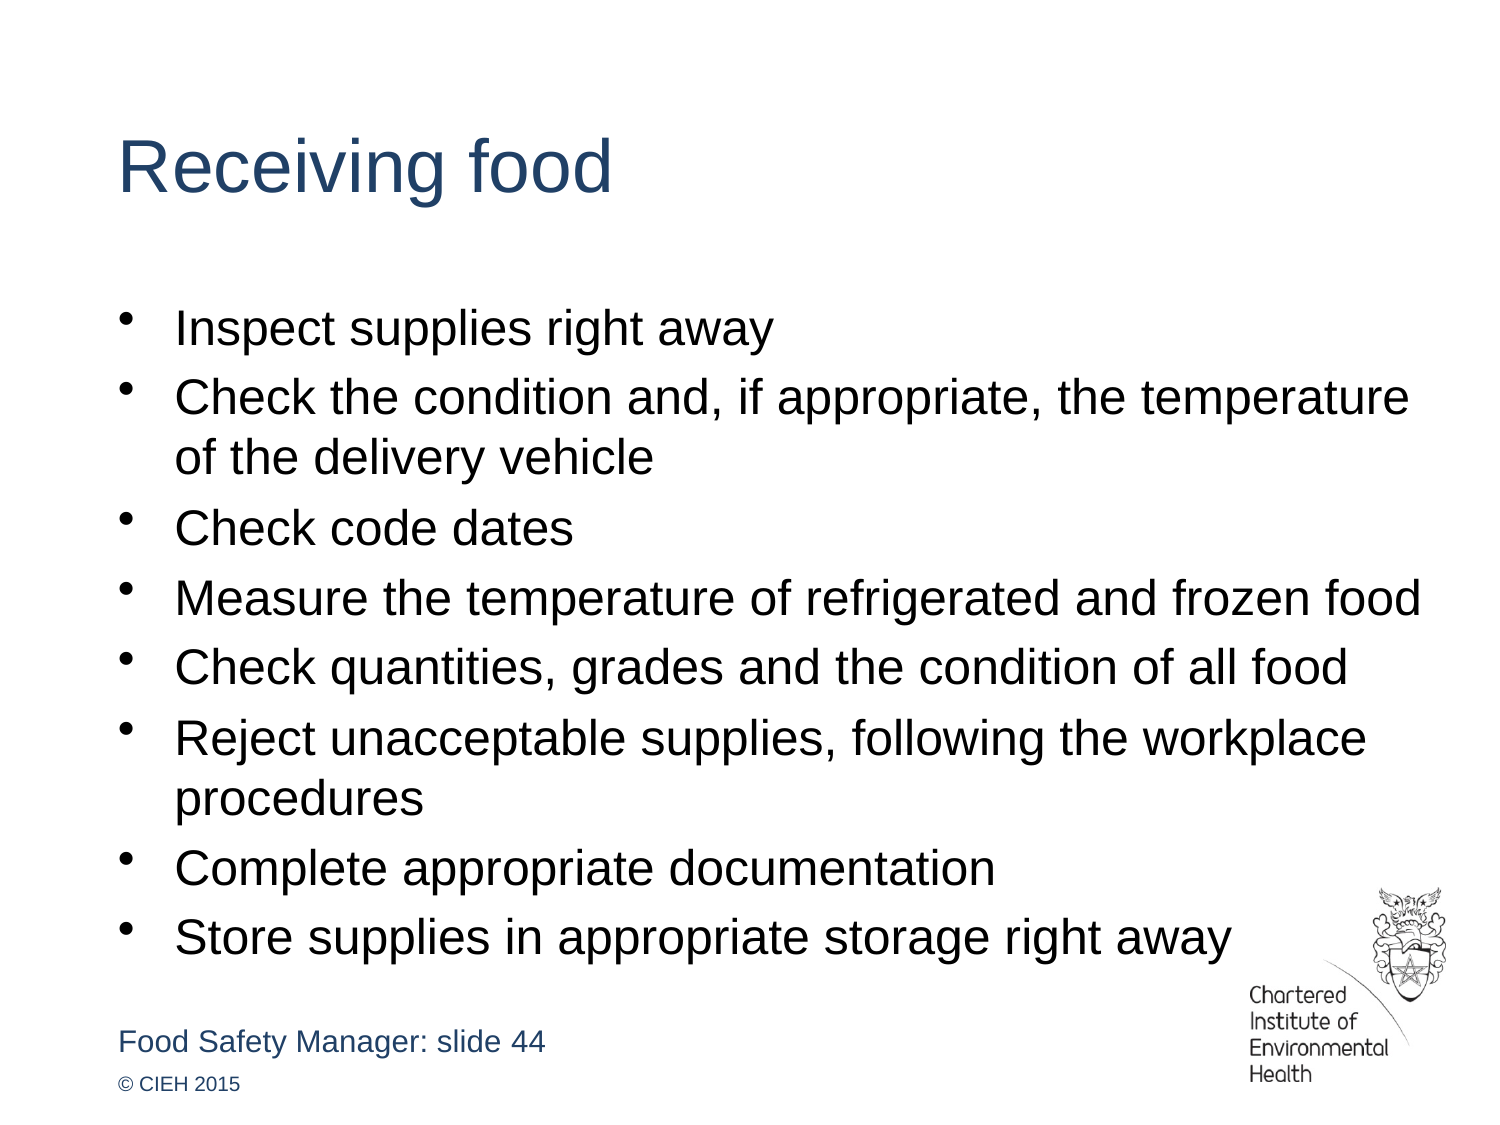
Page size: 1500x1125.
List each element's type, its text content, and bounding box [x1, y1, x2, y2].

title Receiving food [117, 117, 1469, 234]
picture [1250, 1018, 1446, 1082]
list Inspect supplies right away Check the condition and, if appropriate, the temperature of the delivery vehicle Check code dates Measure the temperature of refrigerated and frozen food Check quantities, grades and the condition of all food Reject unacceptable supplies, following the workplace procedures Complete appropriate documentation Store supplies in appropriate storage right away [117, 294, 1456, 1018]
